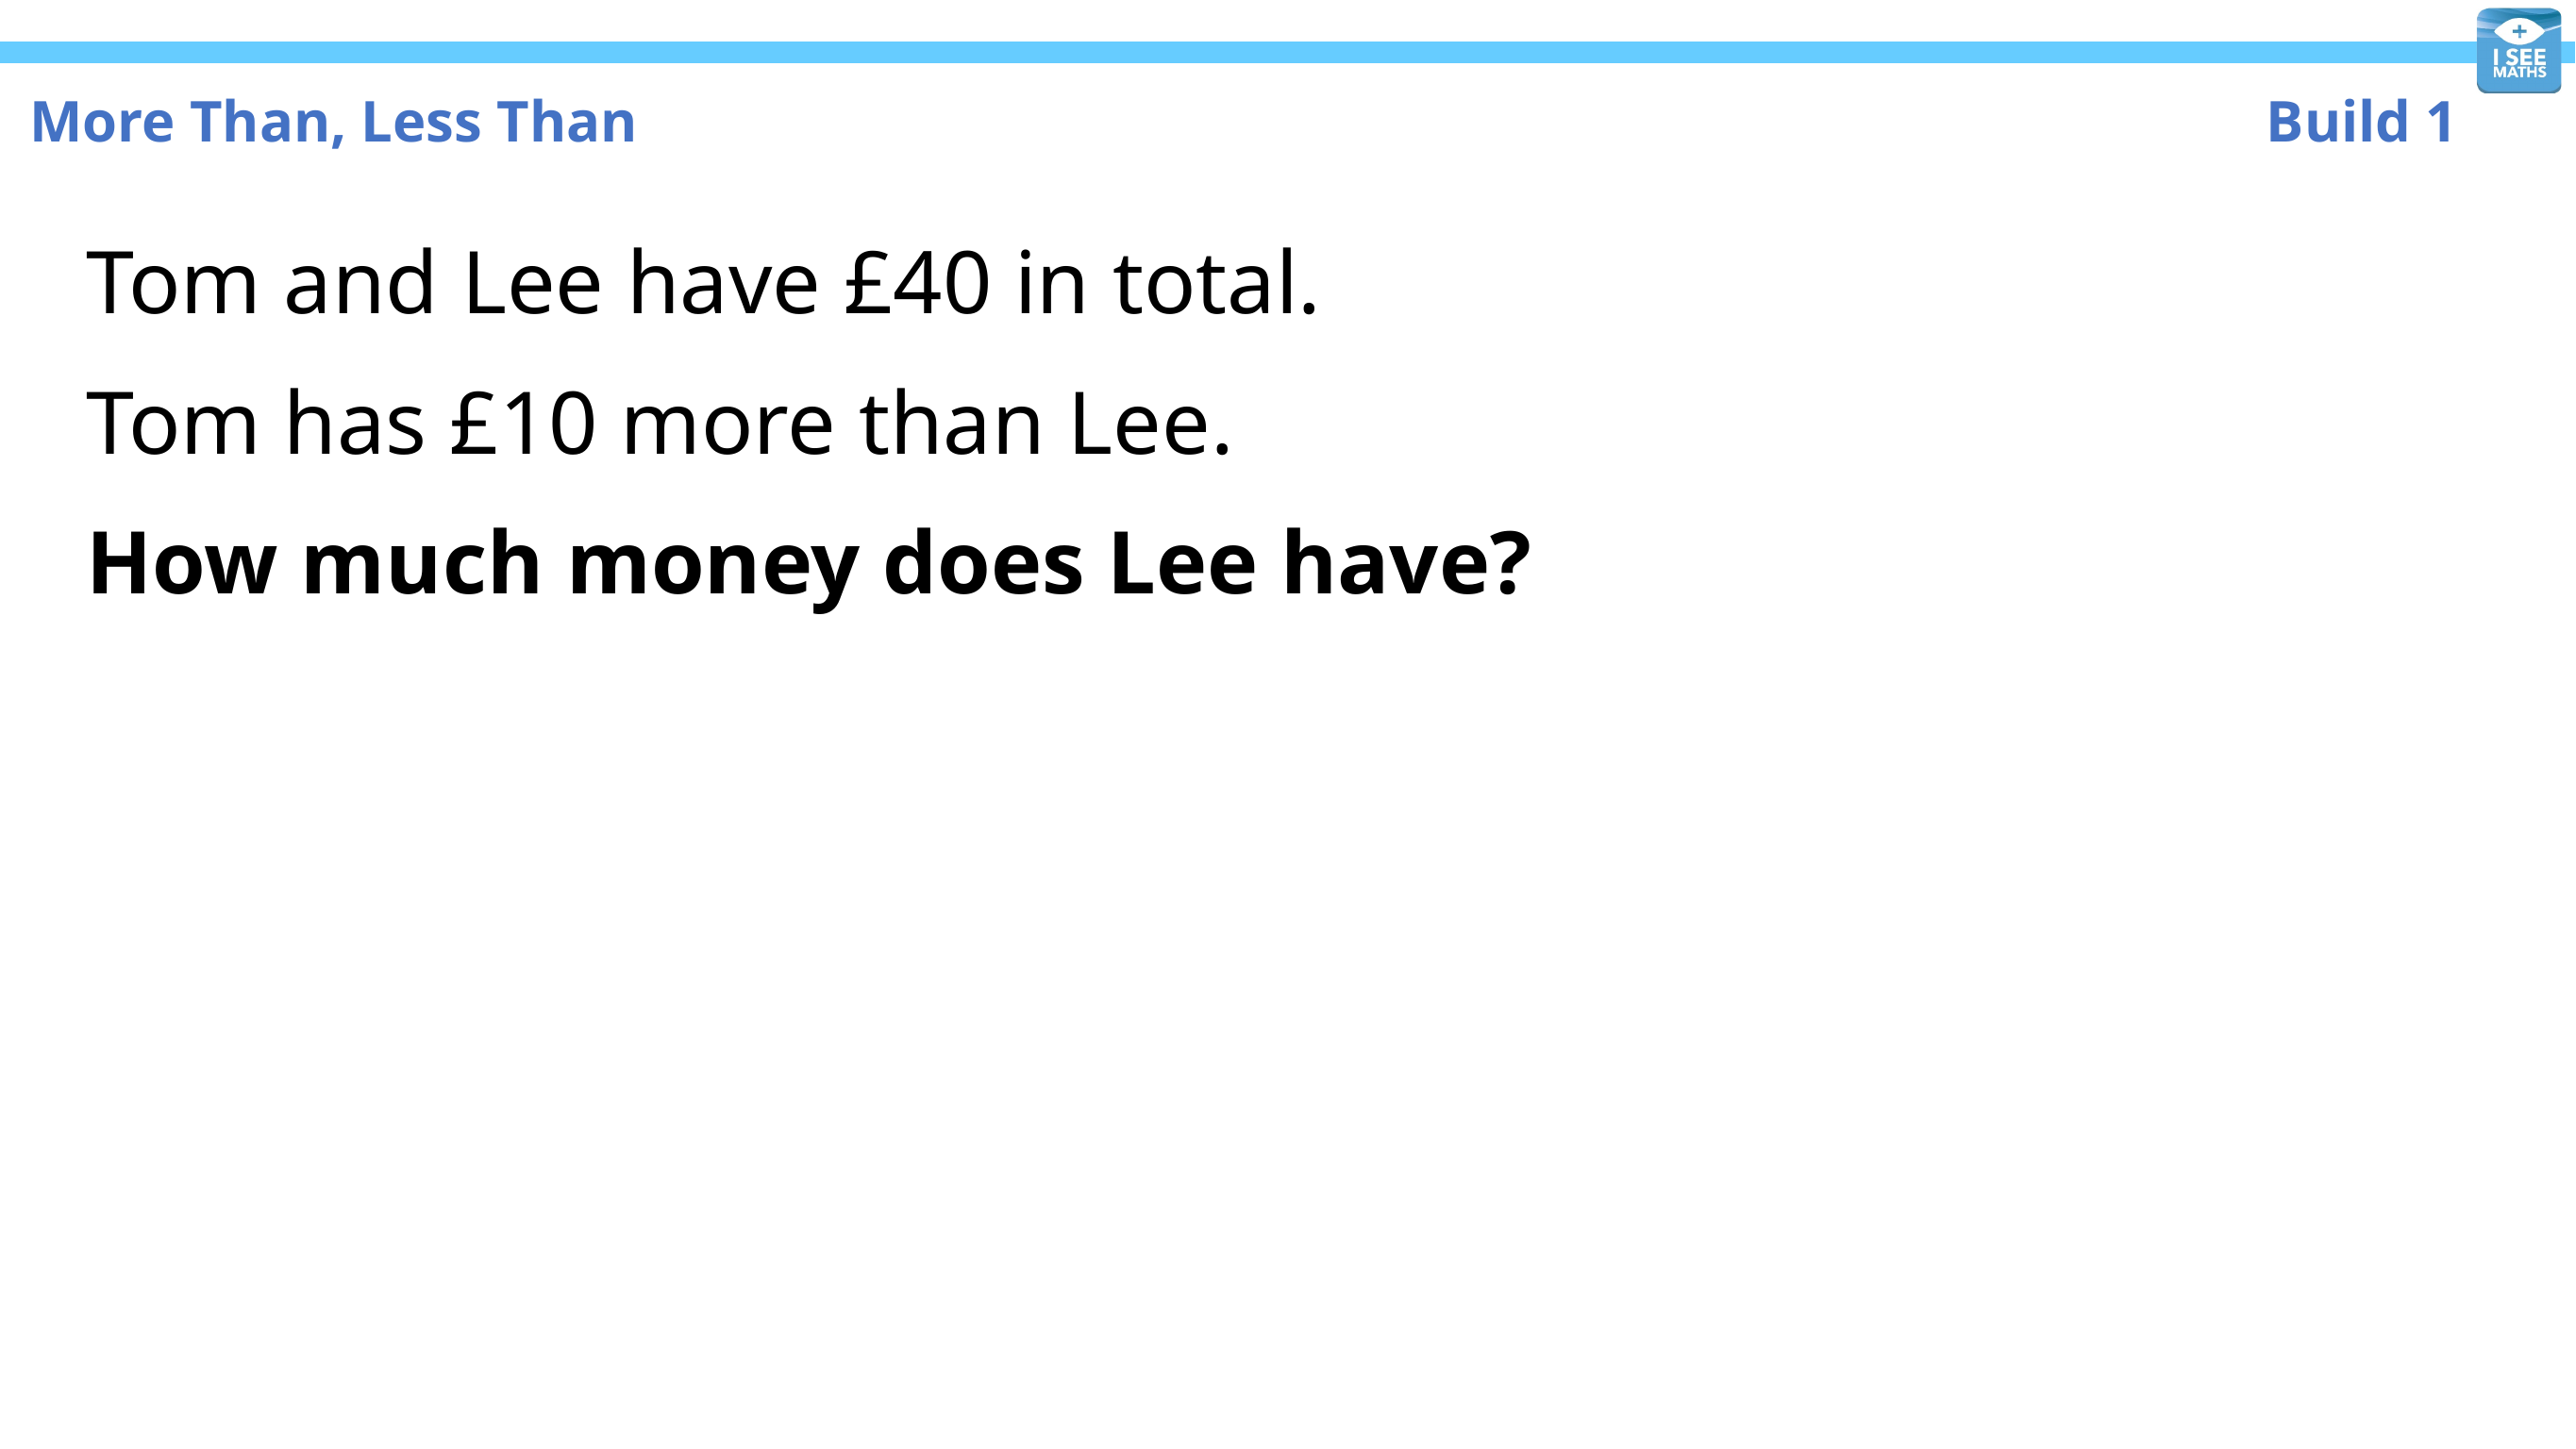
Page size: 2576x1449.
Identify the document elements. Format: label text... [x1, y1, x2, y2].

picture [2476, 8, 2562, 93]
text_box Tom and Lee have £40 in total. Tom has £10 more than Lee. How much money does Lee have? [72, 220, 2415, 619]
text_box [0, 42, 2476, 63]
text_box More Than, Less Than [15, 78, 652, 160]
text_box [2562, 42, 2575, 63]
text_box Build 1 [2252, 78, 2472, 160]
